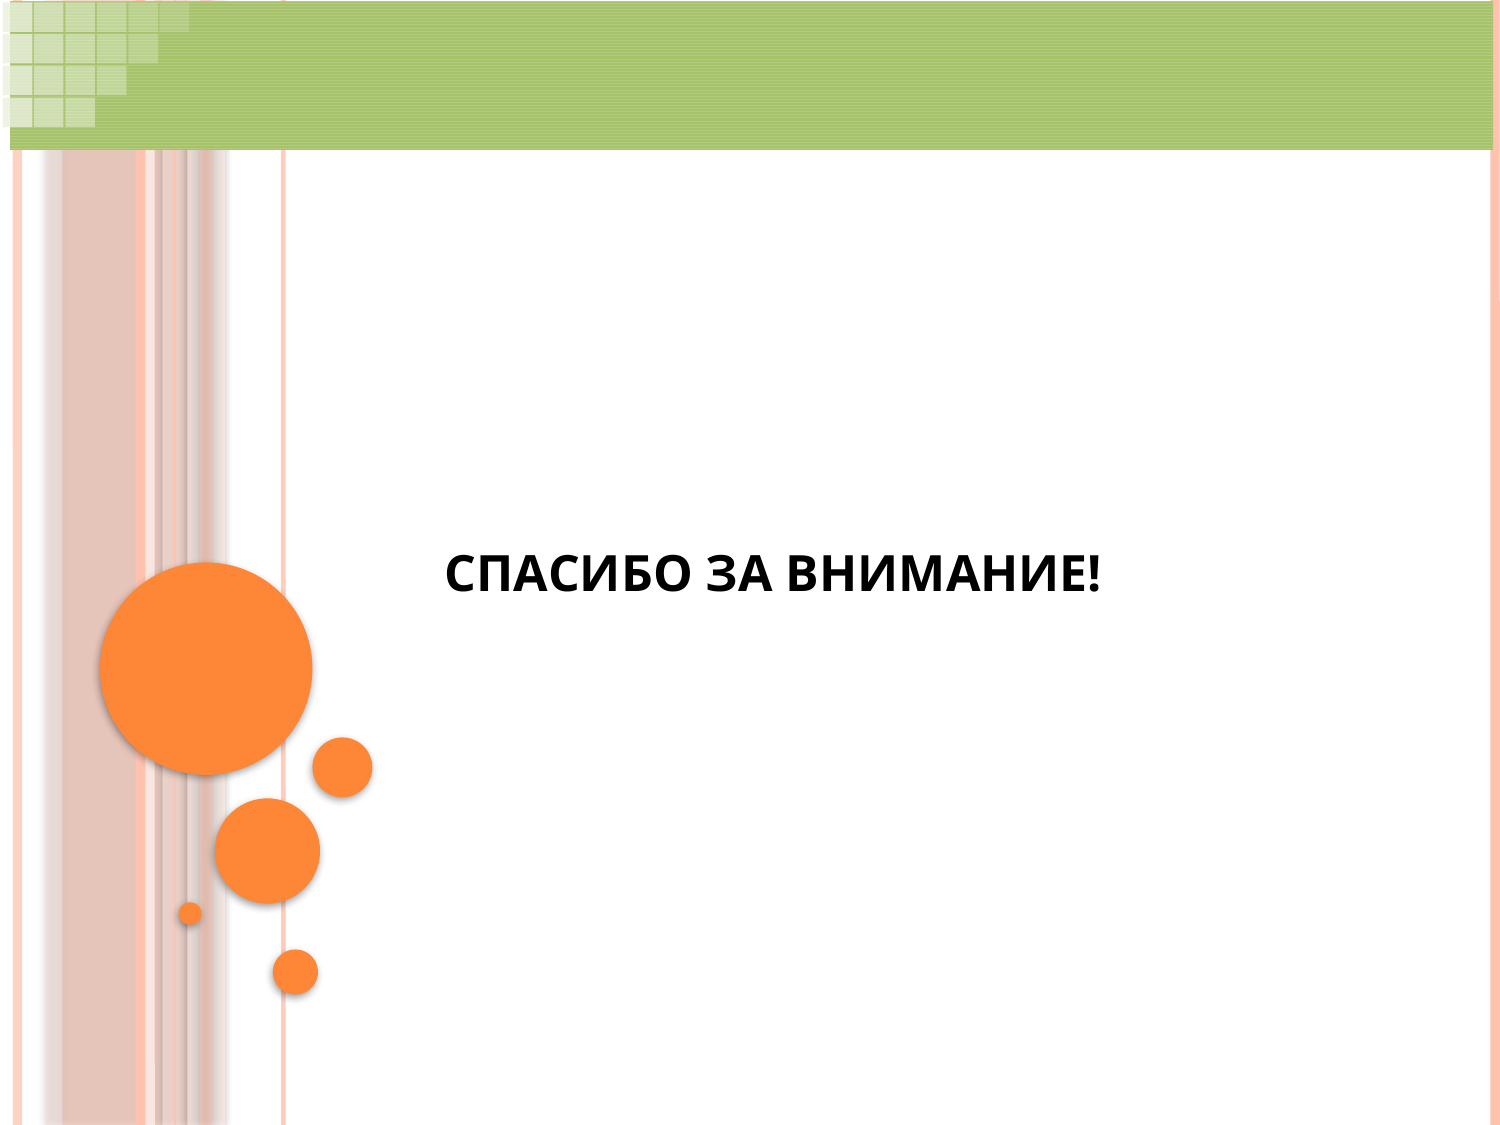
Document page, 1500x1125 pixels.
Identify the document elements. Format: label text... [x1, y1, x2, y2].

text_box СПАСИБО ЗА ВНИМАНИЕ! [348, 504, 1199, 609]
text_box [2, 1, 190, 128]
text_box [9, 0, 1494, 150]
